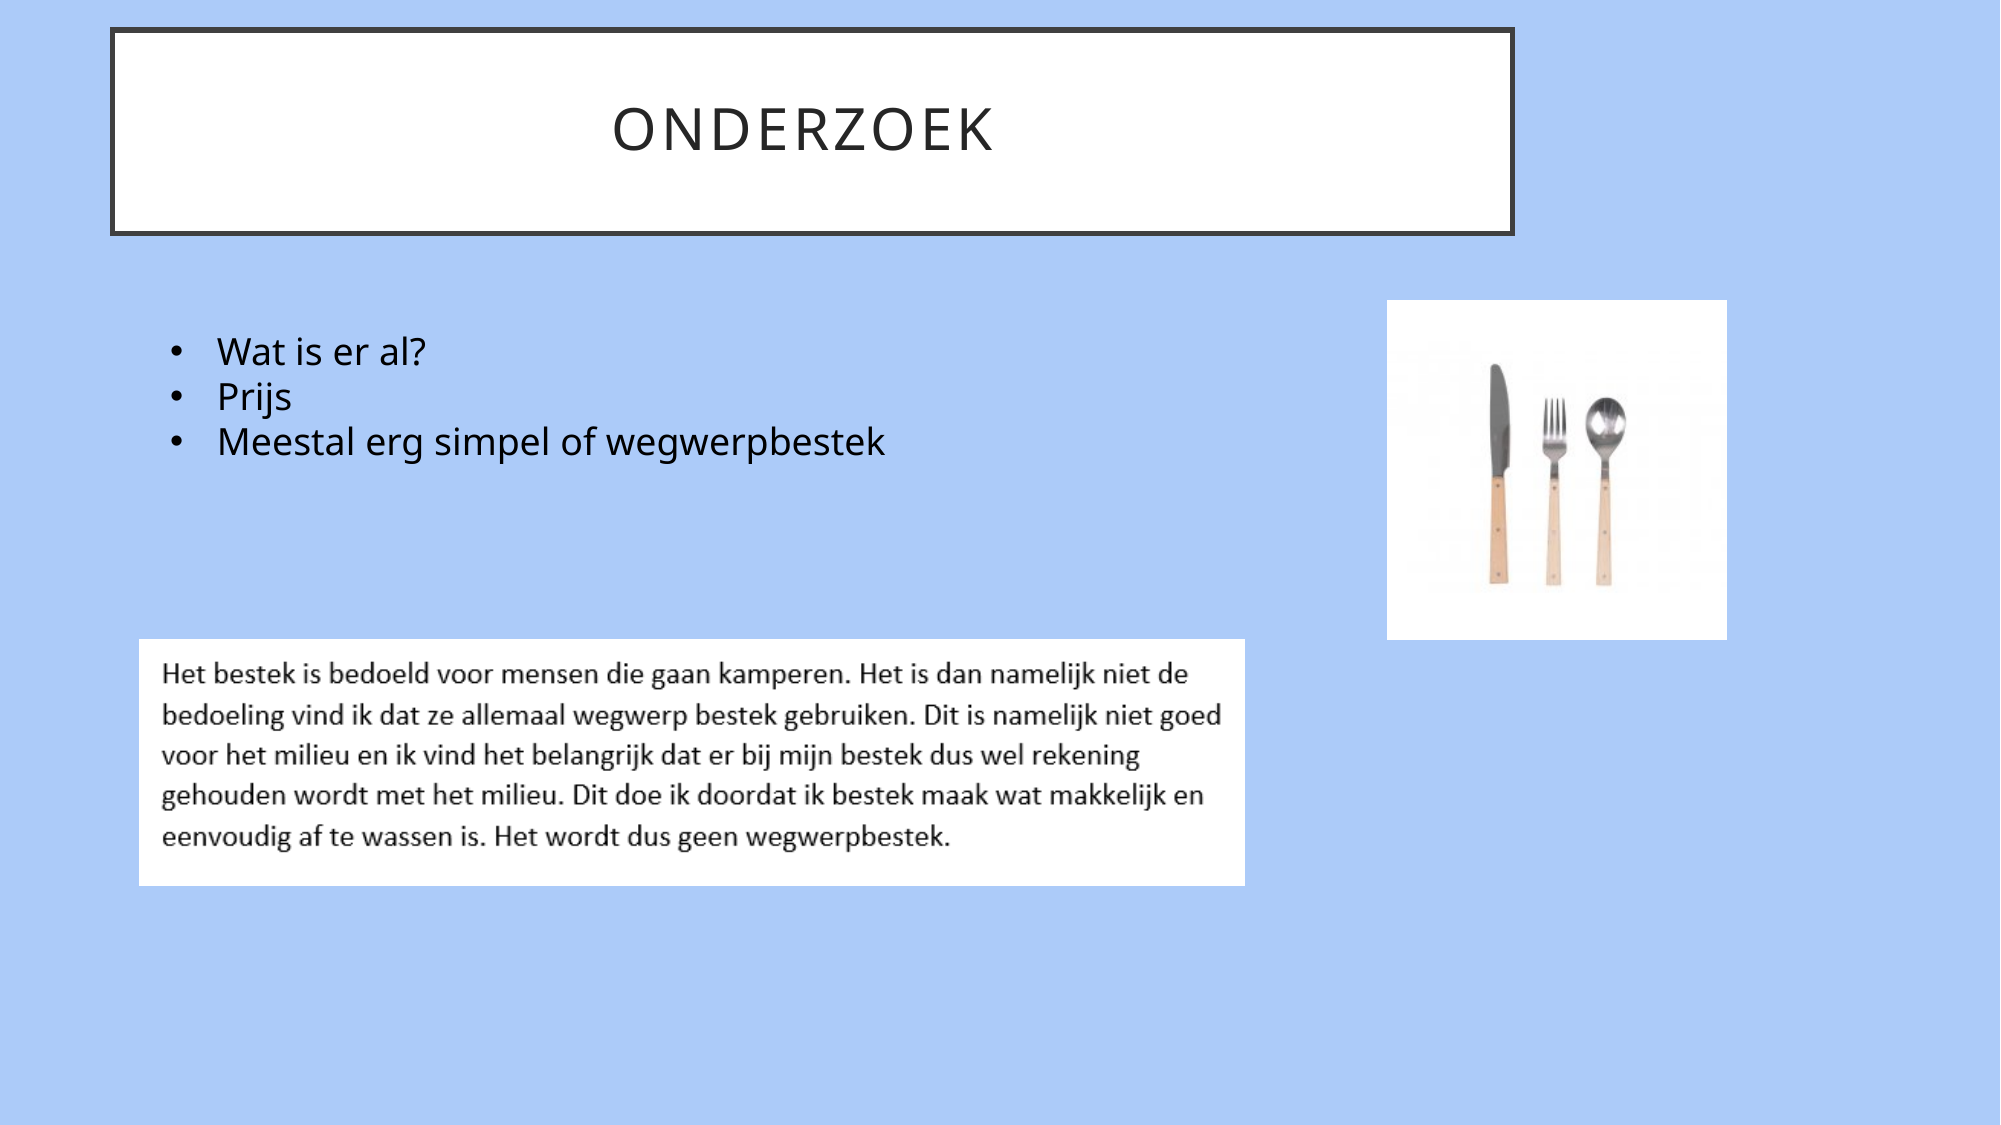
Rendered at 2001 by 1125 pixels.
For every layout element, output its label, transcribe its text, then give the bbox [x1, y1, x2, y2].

text_box Wat is er al? Prijs Meestal erg simpel of wegwerpbestek [155, 320, 1346, 516]
title Onderzoek [110, 27, 1515, 236]
picture [1386, 300, 1727, 640]
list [139, 639, 1245, 886]
